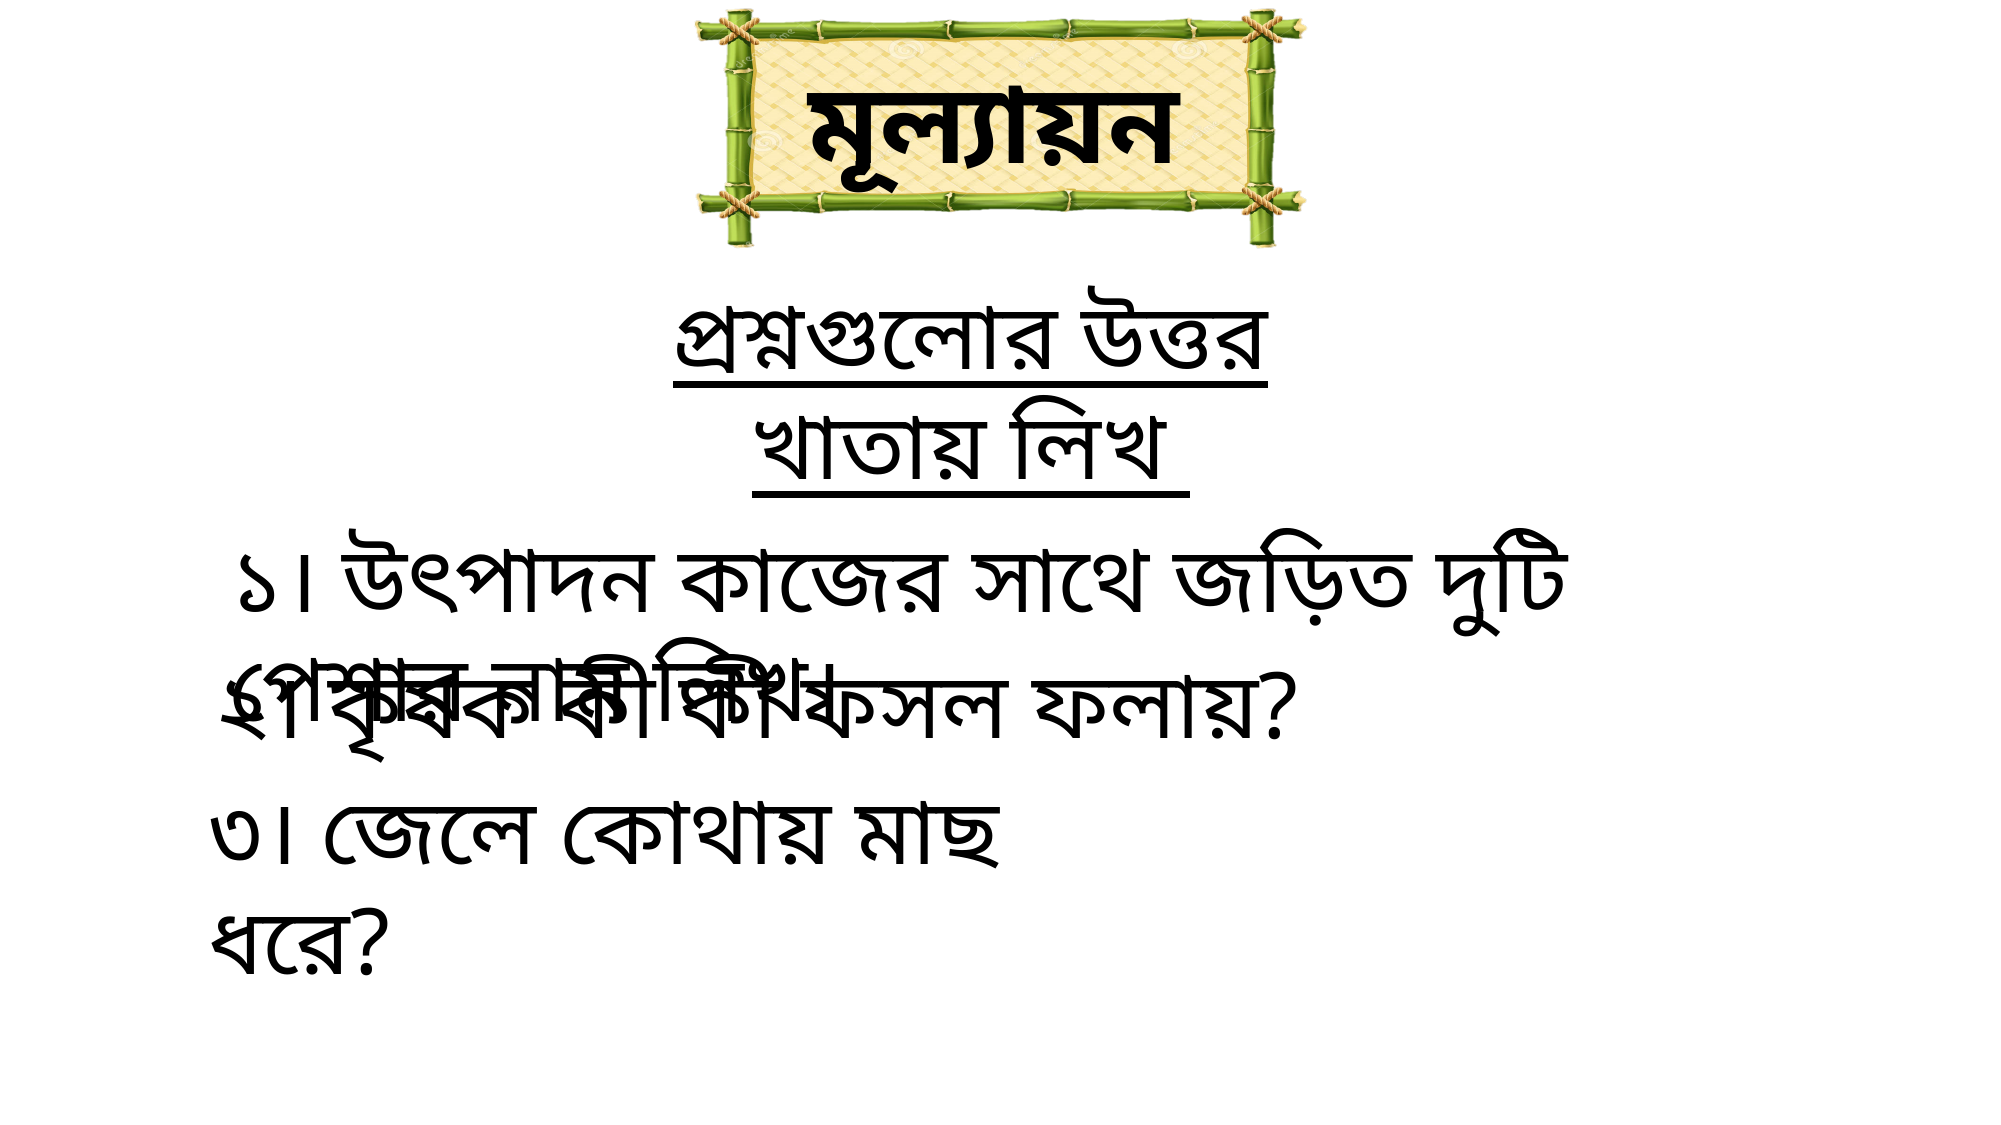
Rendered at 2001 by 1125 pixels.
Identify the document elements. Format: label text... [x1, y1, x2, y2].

text_box প্রশ্নগুলোর উত্তর খাতায় লিখ [514, 311, 1427, 464]
picture [694, 0, 1308, 280]
text_box ২। কৃষক কী কী ফসল ফলায়? [200, 638, 1800, 765]
text_box ৩। জেলে কোথায় মাছ ধরে? [193, 764, 1030, 1001]
text_box ১। উৎপাদন কাজের সাথে জড়িত দুটি পেশার নাম লিখ। [214, 512, 1815, 749]
